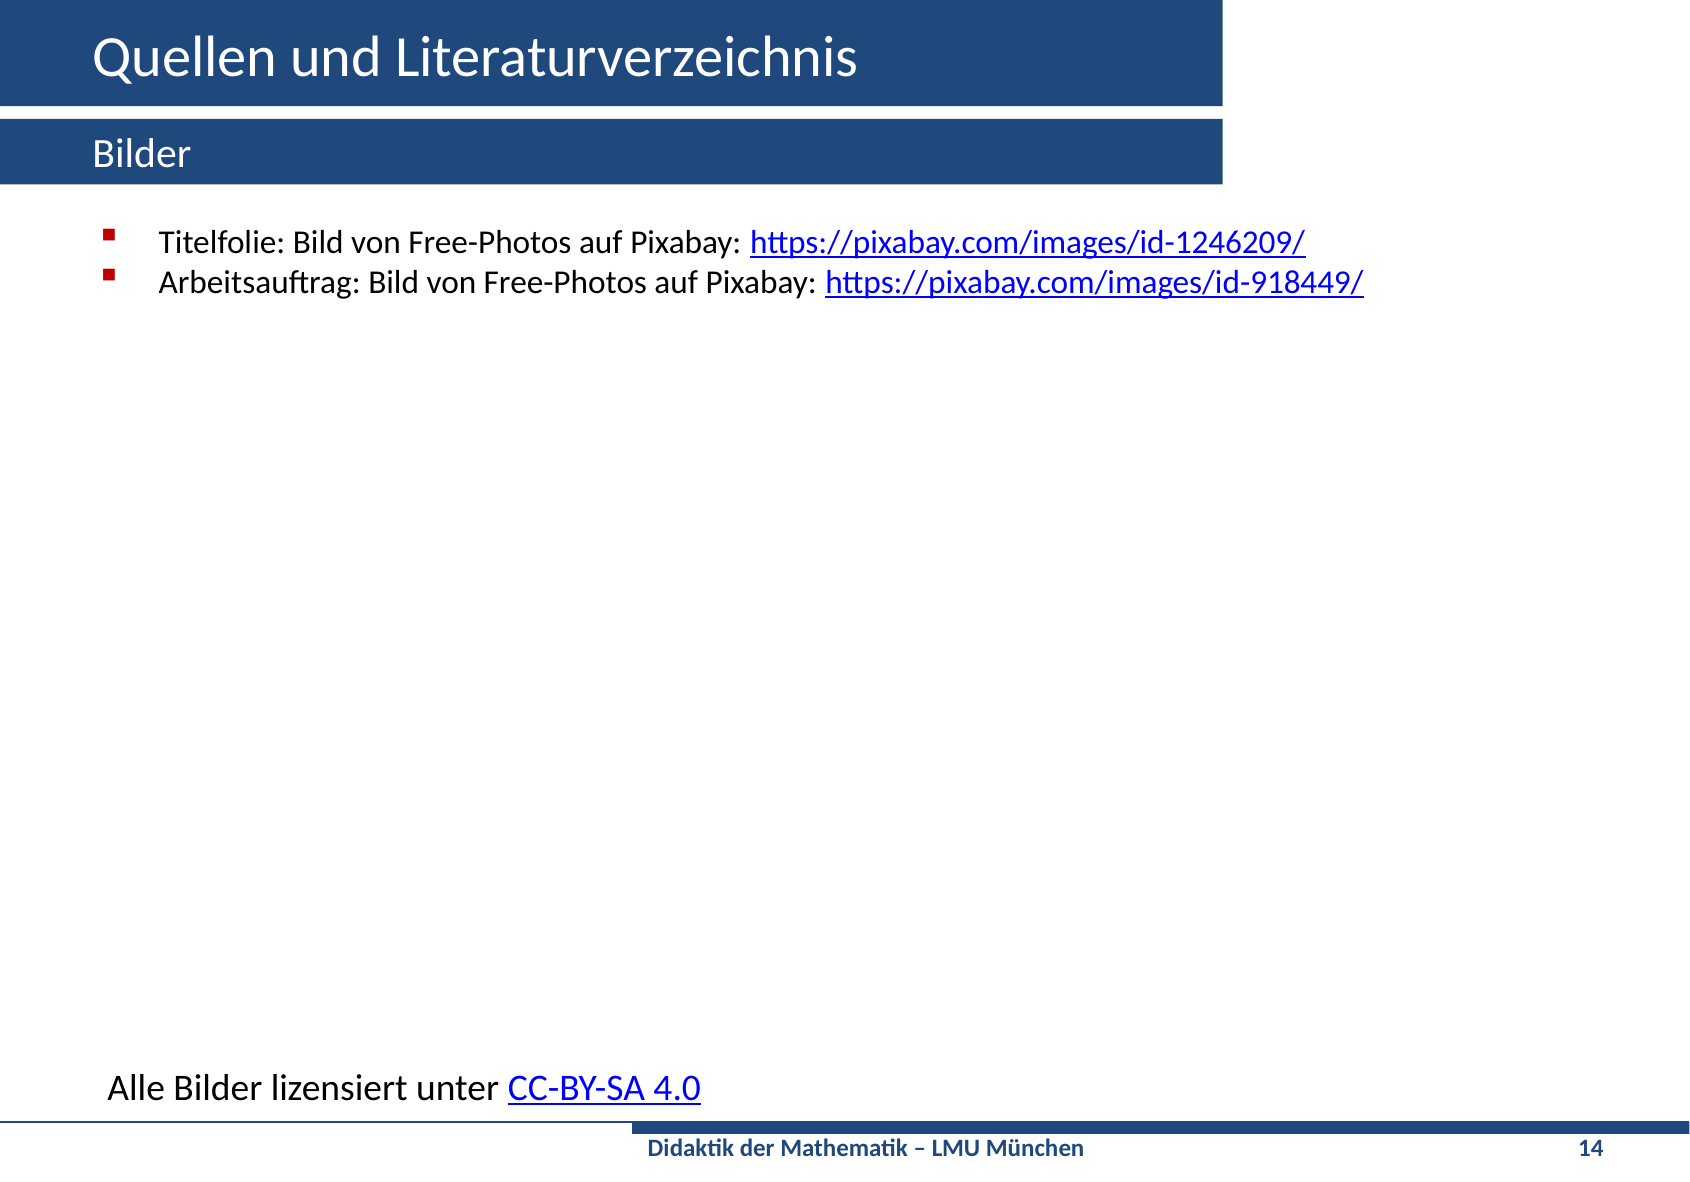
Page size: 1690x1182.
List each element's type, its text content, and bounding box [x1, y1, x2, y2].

title Quellen und Literaturverzeichnis [76, 0, 1211, 107]
list Titelfolie: Bild von Free-Photos auf Pixabay: https://pixabay.com/images/id-1246209/ Arbeitsauftrag: Bild von Free-Photos auf Pixabay: https://pixabay.com/images/id-918449/ [84, 212, 1605, 1056]
list Bilder [76, 117, 1211, 185]
text_box Alle Bilder lizensiert unter CC-BY-SA 4.0 [92, 1055, 717, 1158]
